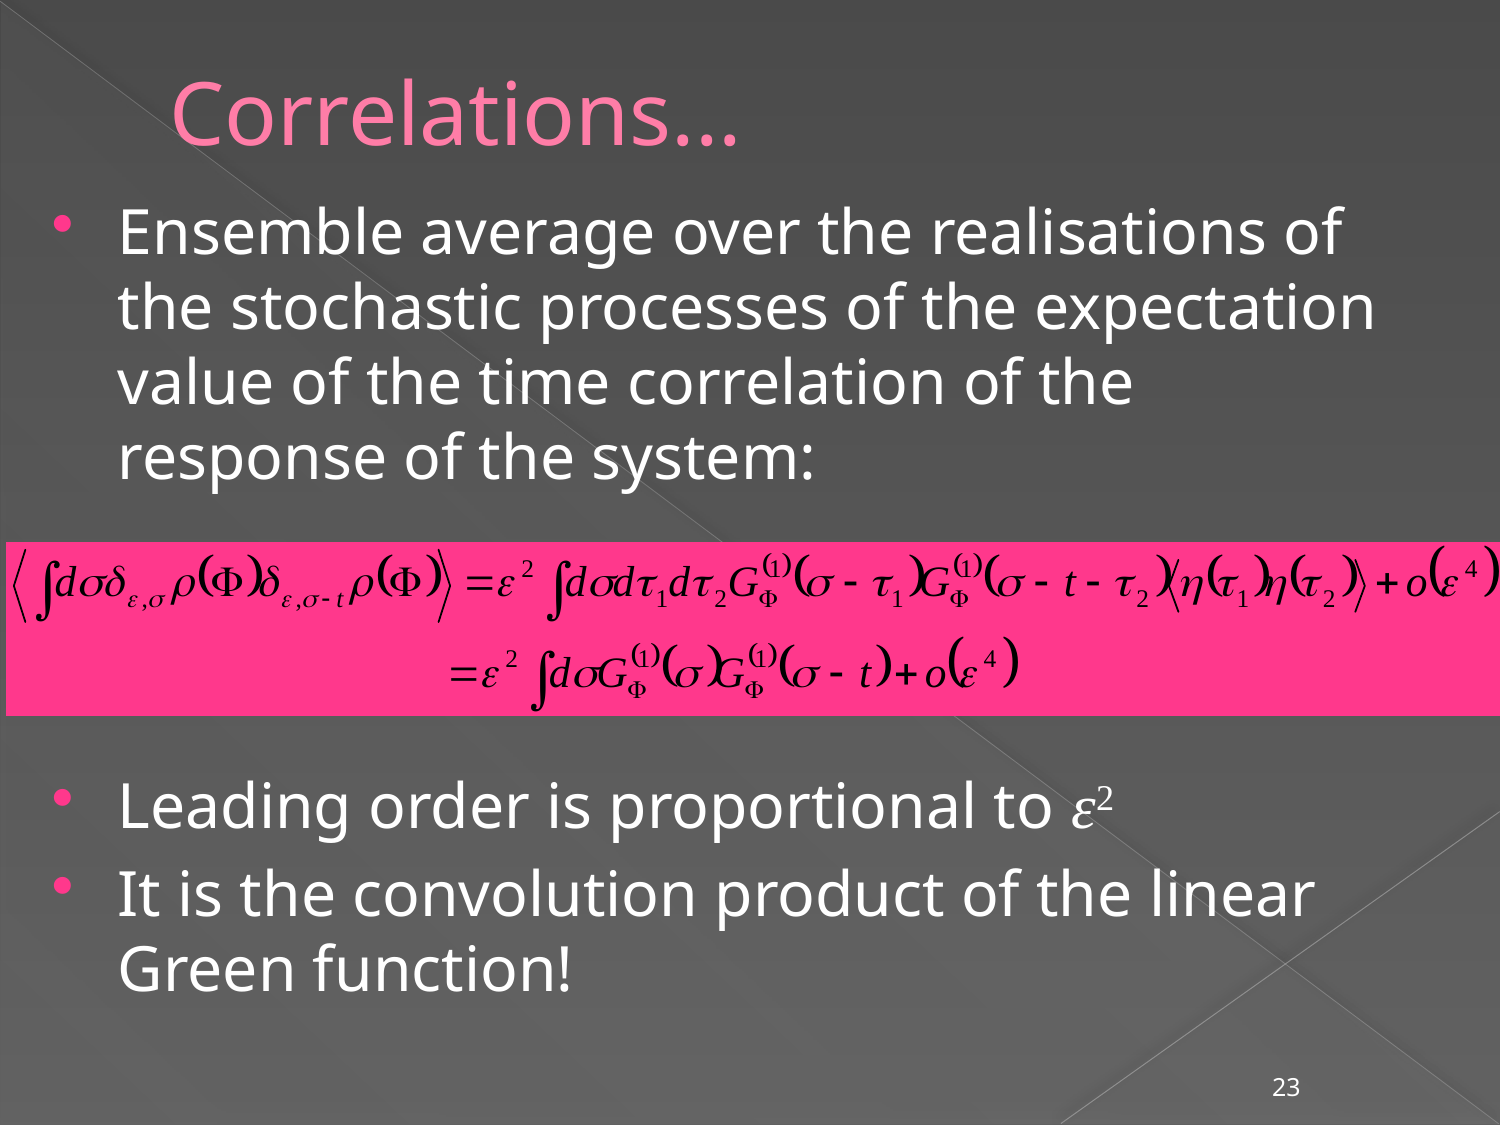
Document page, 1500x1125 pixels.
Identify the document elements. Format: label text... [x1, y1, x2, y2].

list Ensemble average over the realisations of the stochastic processes of the expectation value of the time correlation of the response of the system: Leading order is proportional to ε2 It is the convolution product of the linear Green function! [29, 718, 1425, 1083]
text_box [5, 542, 1500, 717]
slide_number 23 [1245, 1063, 1328, 1113]
list Ensemble average over the realisations of the stochastic processes of the expectation value of the time correlation of the response of the system: Leading order is proportional to ε2 It is the convolution product of the linear Green function! [29, 184, 1425, 529]
title Correlations... [75, 0, 1425, 184]
